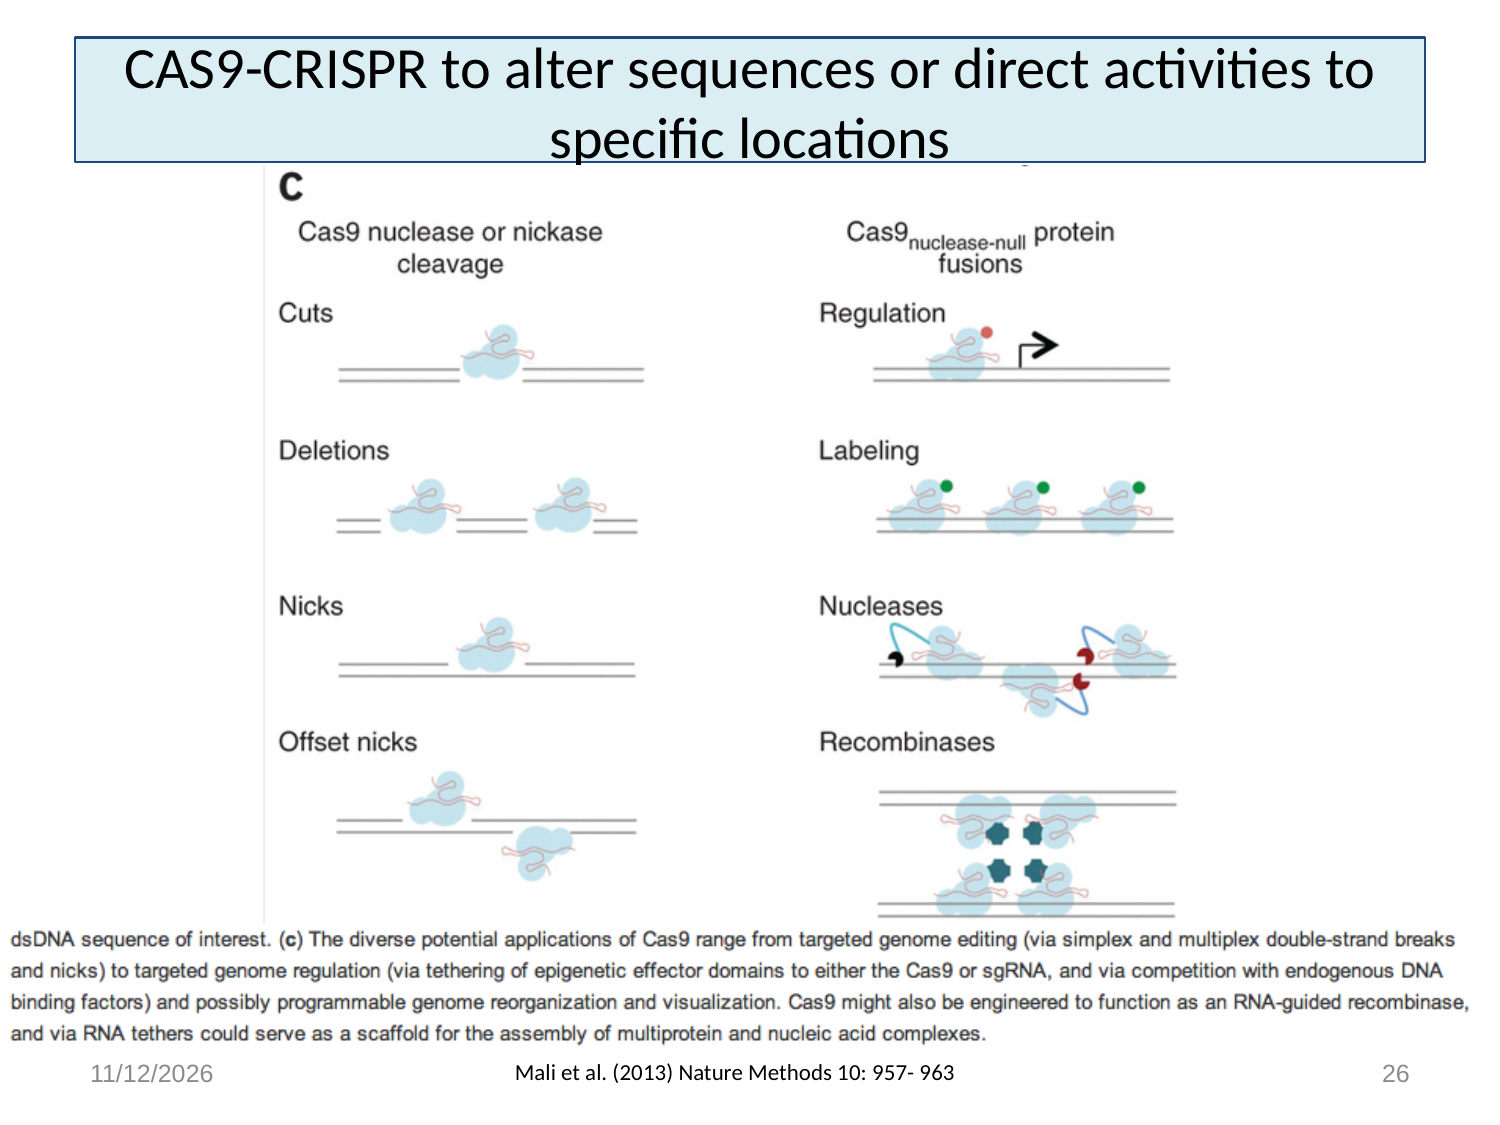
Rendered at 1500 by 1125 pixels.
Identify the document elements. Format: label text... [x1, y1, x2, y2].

text_box Mali et al. (2013) Nature Methods 10: 957- 963 [500, 1068, 1050, 1093]
title CAS9-CRISPR to alter sequences or direct activities to specific locations [74, 36, 1426, 163]
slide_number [75, 1068, 425, 1103]
picture [0, 165, 1500, 1059]
slide_number 26 [1074, 1068, 1425, 1103]
